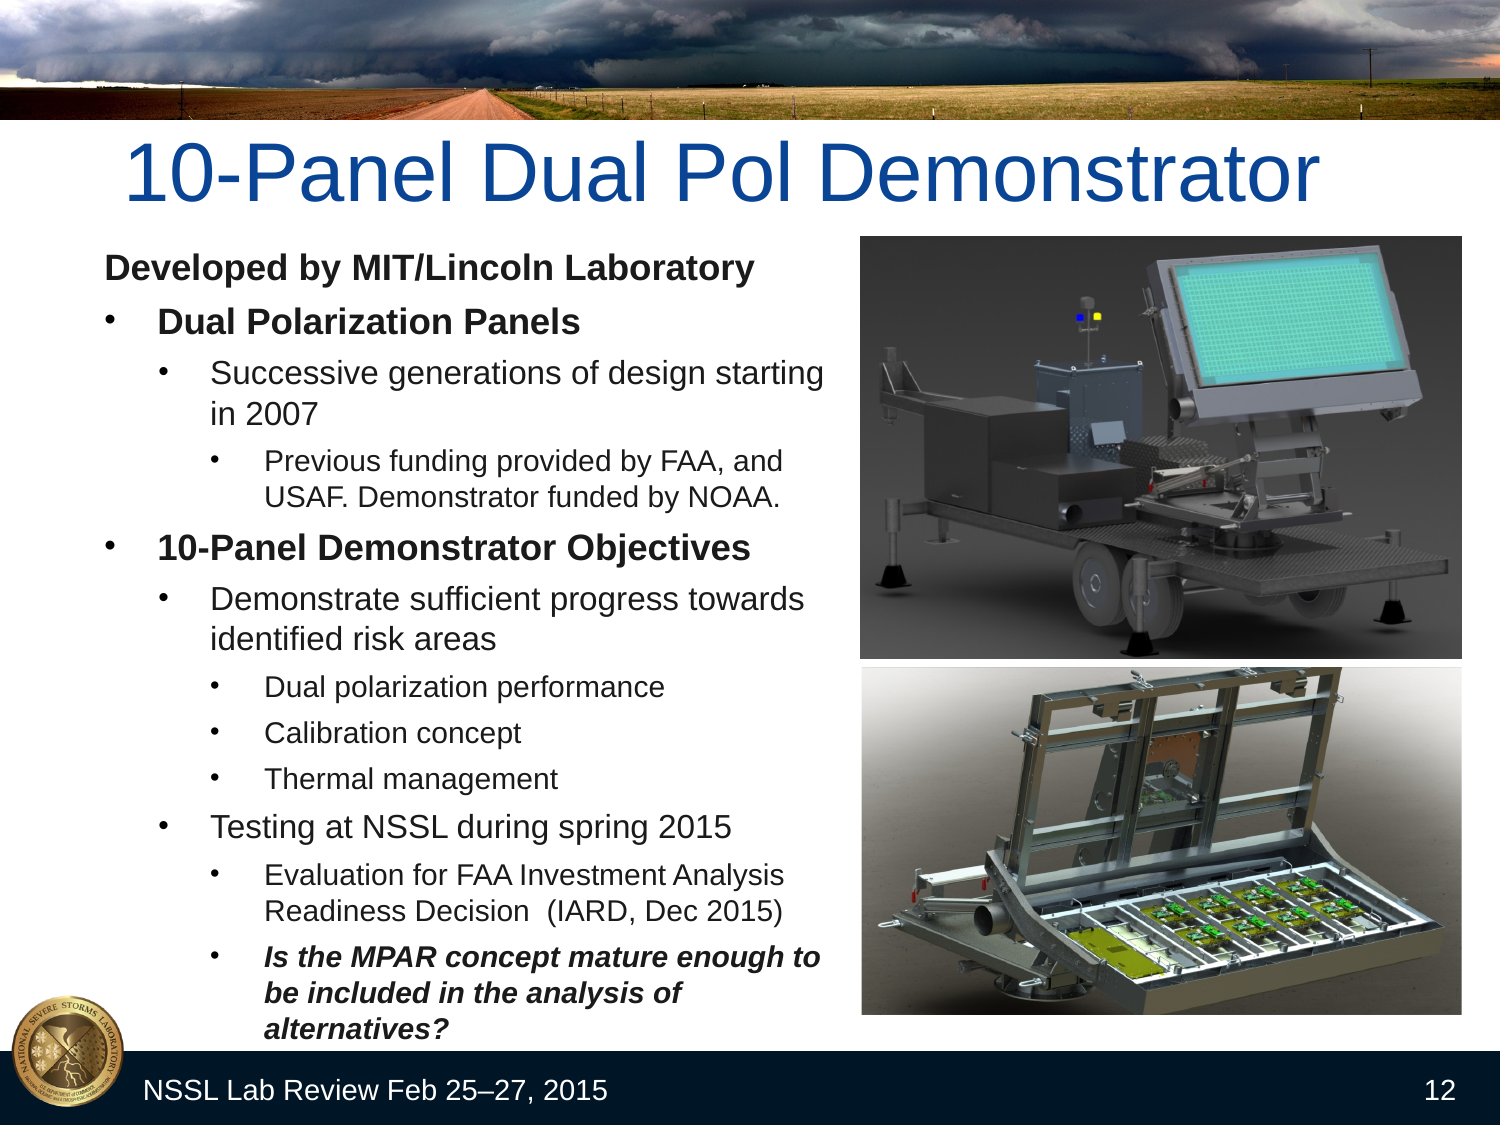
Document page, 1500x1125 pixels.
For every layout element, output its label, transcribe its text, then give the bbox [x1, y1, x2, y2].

picture [0, 0, 1500, 120]
picture [861, 667, 1463, 1016]
picture [860, 235, 1463, 660]
list Developed by MIT/Lincoln Laboratory Dual Polarization Panels Successive generations of design starting in 2007 Previous funding provided by FAA, and USAF. Demonstrator funded by NOAA. 10-Panel Demonstrator Objectives Demonstrate sufficient progress towards identified risk areas Dual polarization performance Calibration concept Thermal management Testing at NSSL during spring 2015 Evaluation for FAA Investment Analysis Readiness Decision (IARD, Dec 2015) Is the MPAR concept mature enough to be included in the analysis of alternatives? [89, 236, 848, 1059]
slide_number 12 [1121, 1058, 1472, 1119]
picture [11, 995, 124, 1107]
footer NSSL Lab Review Feb 25–27, 2015 [127, 1059, 813, 1119]
title 10-Panel Dual Pol Demonstrator [108, 37, 1500, 226]
